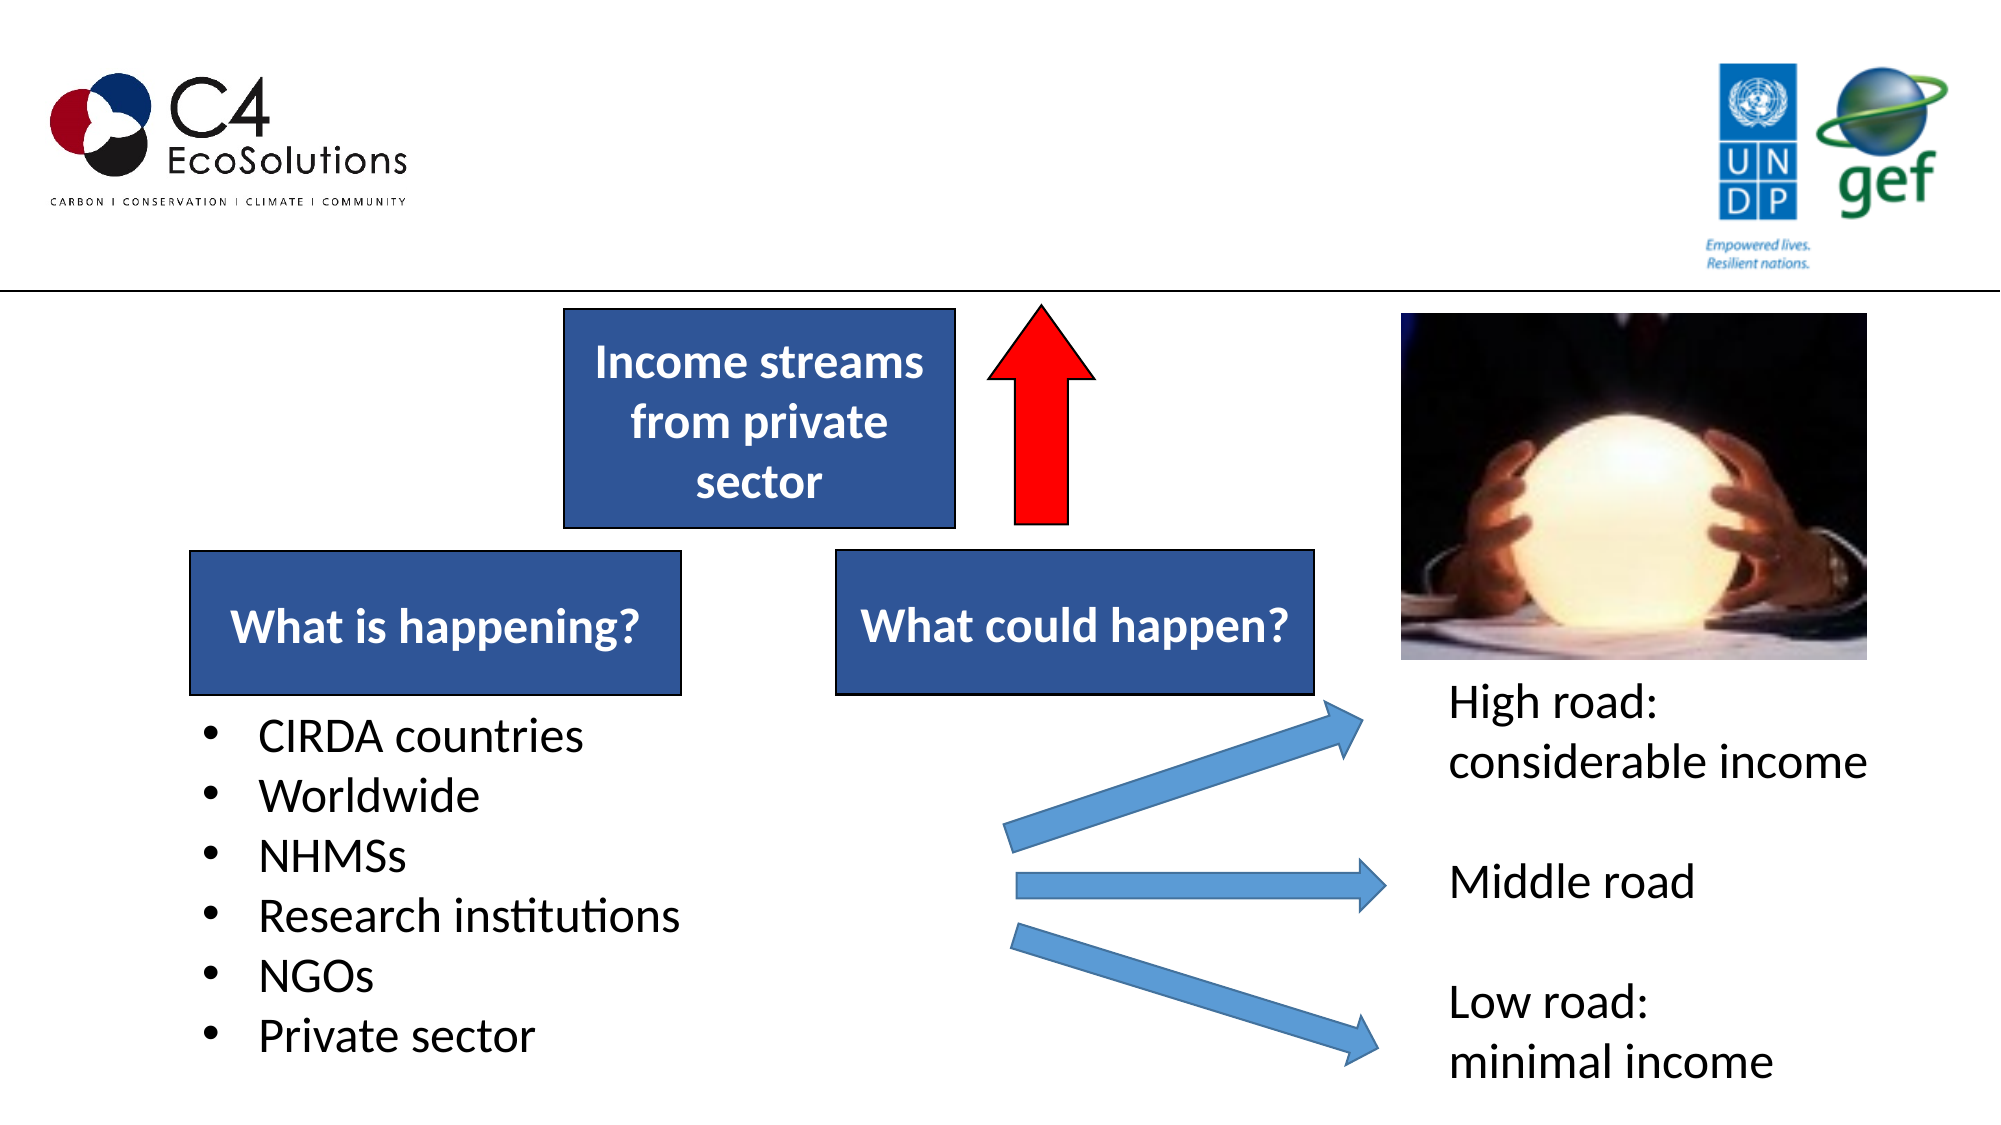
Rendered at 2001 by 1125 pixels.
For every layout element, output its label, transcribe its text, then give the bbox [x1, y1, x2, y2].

text_box [986, 303, 1097, 526]
picture [1401, 313, 1867, 660]
picture [1700, 56, 1961, 278]
text_box [1015, 857, 1387, 914]
text_box What could happen? [835, 549, 1315, 696]
text_box [1002, 699, 1364, 854]
text_box [1009, 922, 1380, 1068]
text_box CIRDA countries Worldwide NHMSs Research institutions NGOs Private sector [187, 695, 696, 1070]
text_box High road: considerable income Middle road Low road: minimal income [1433, 661, 1911, 1097]
text_box Income streams from private sector [563, 308, 956, 529]
text_box What is happening? [189, 550, 682, 696]
picture [45, 68, 411, 208]
